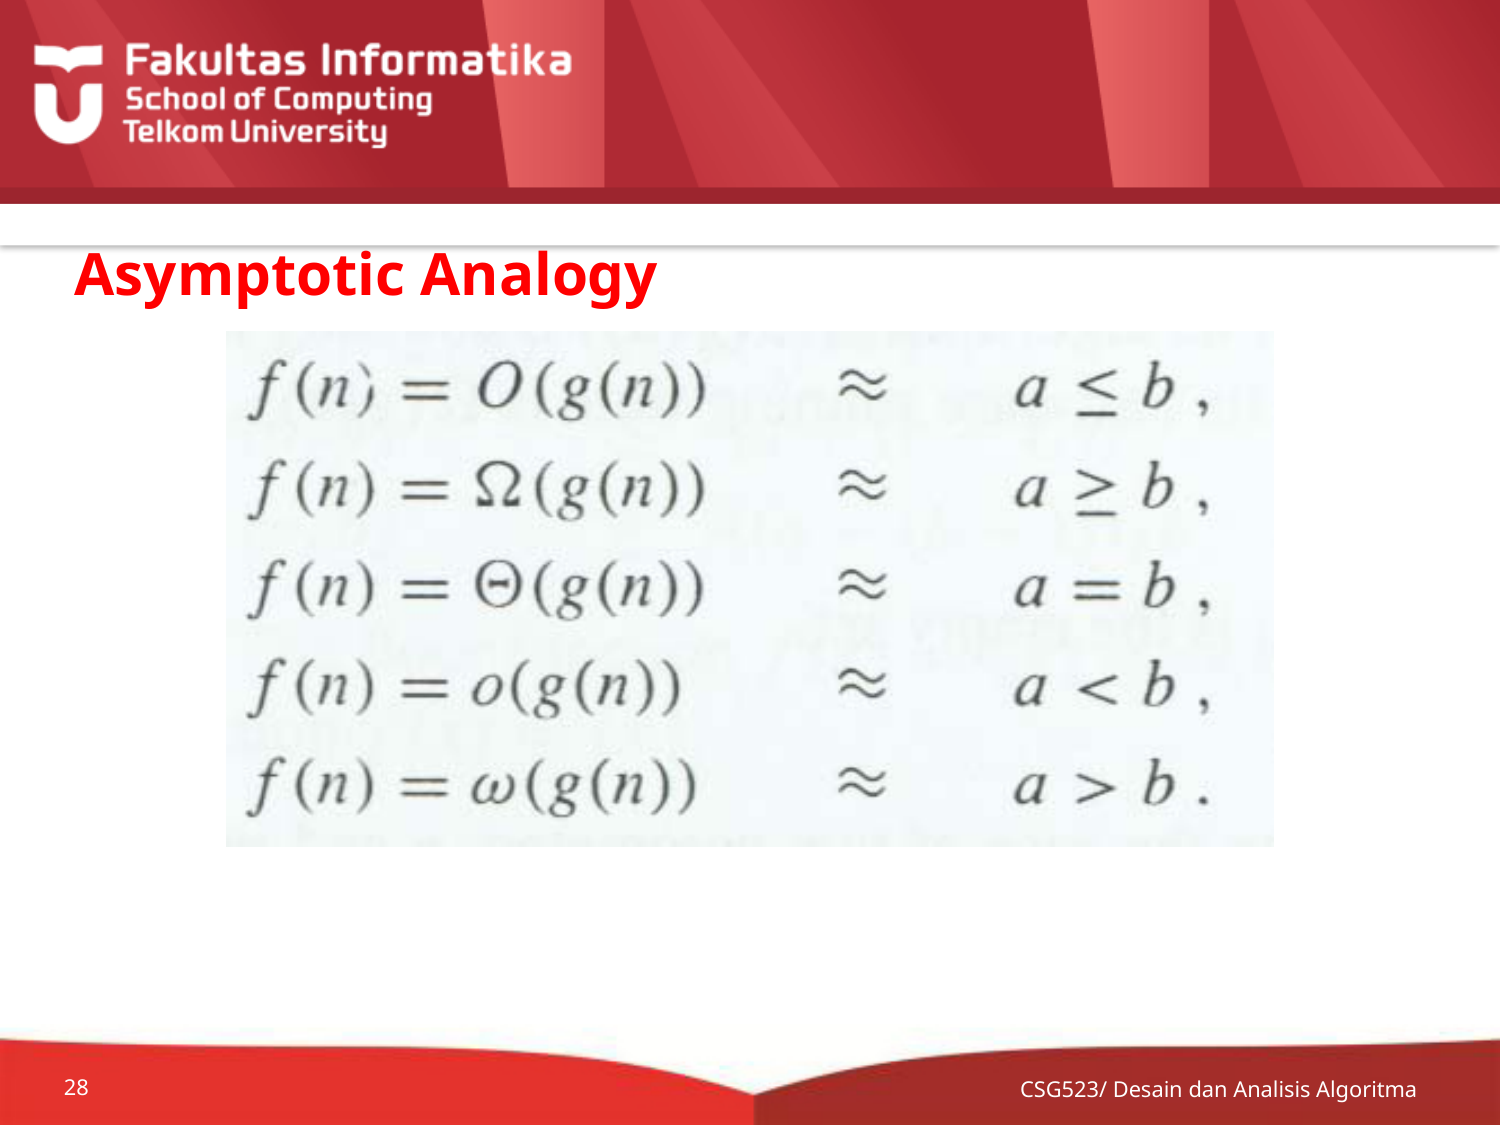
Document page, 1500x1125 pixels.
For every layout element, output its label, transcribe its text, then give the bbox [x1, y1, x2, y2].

slide_number 28 [63, 1058, 123, 1119]
picture [0, 1024, 1500, 1125]
picture [226, 331, 1274, 848]
list CSG523/ Desain dan Analisis Algoritma [888, 1058, 1433, 1119]
picture [0, 0, 1500, 203]
title Asymptotic Analogy [59, 219, 1426, 325]
